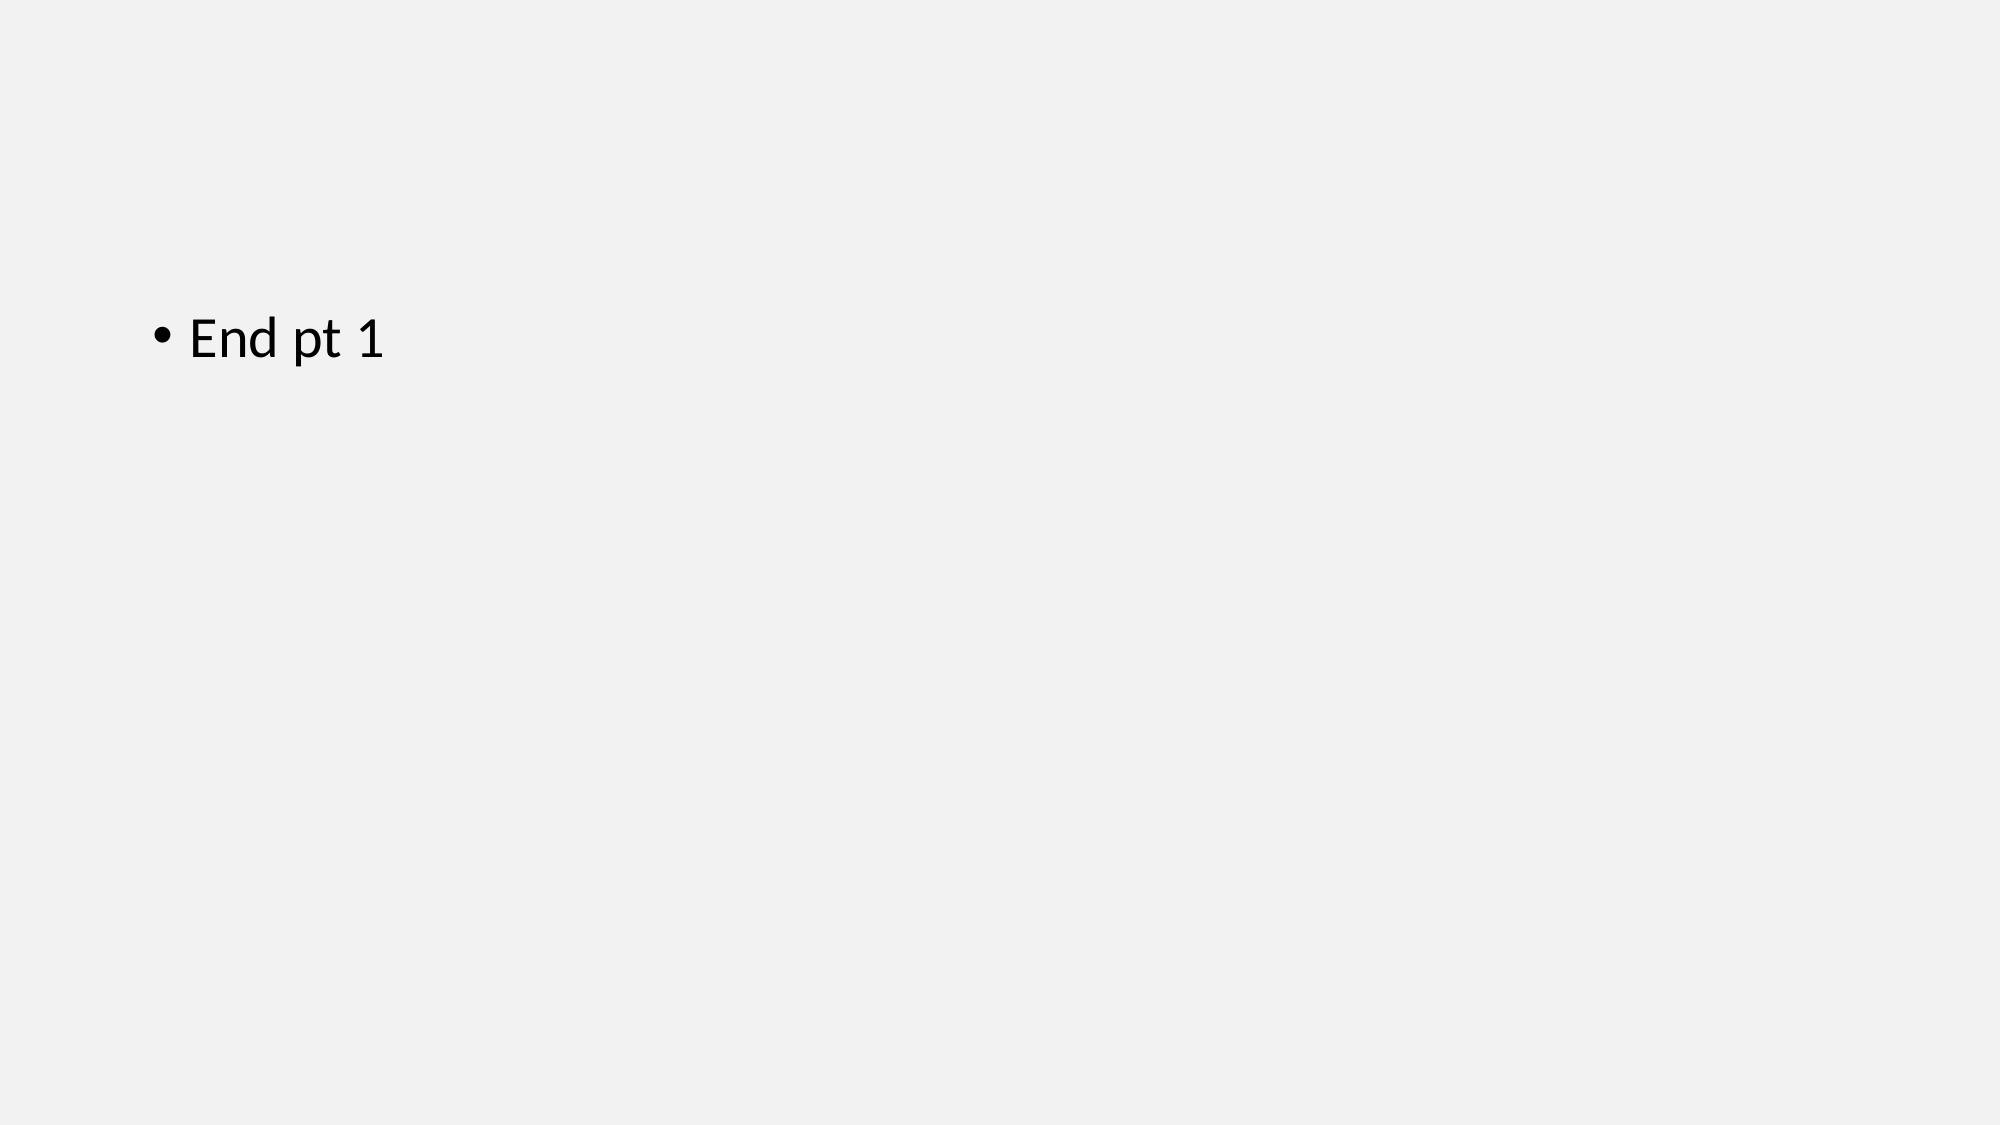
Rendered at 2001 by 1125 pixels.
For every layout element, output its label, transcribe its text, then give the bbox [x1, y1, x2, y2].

list End pt 1 [137, 299, 1863, 1014]
